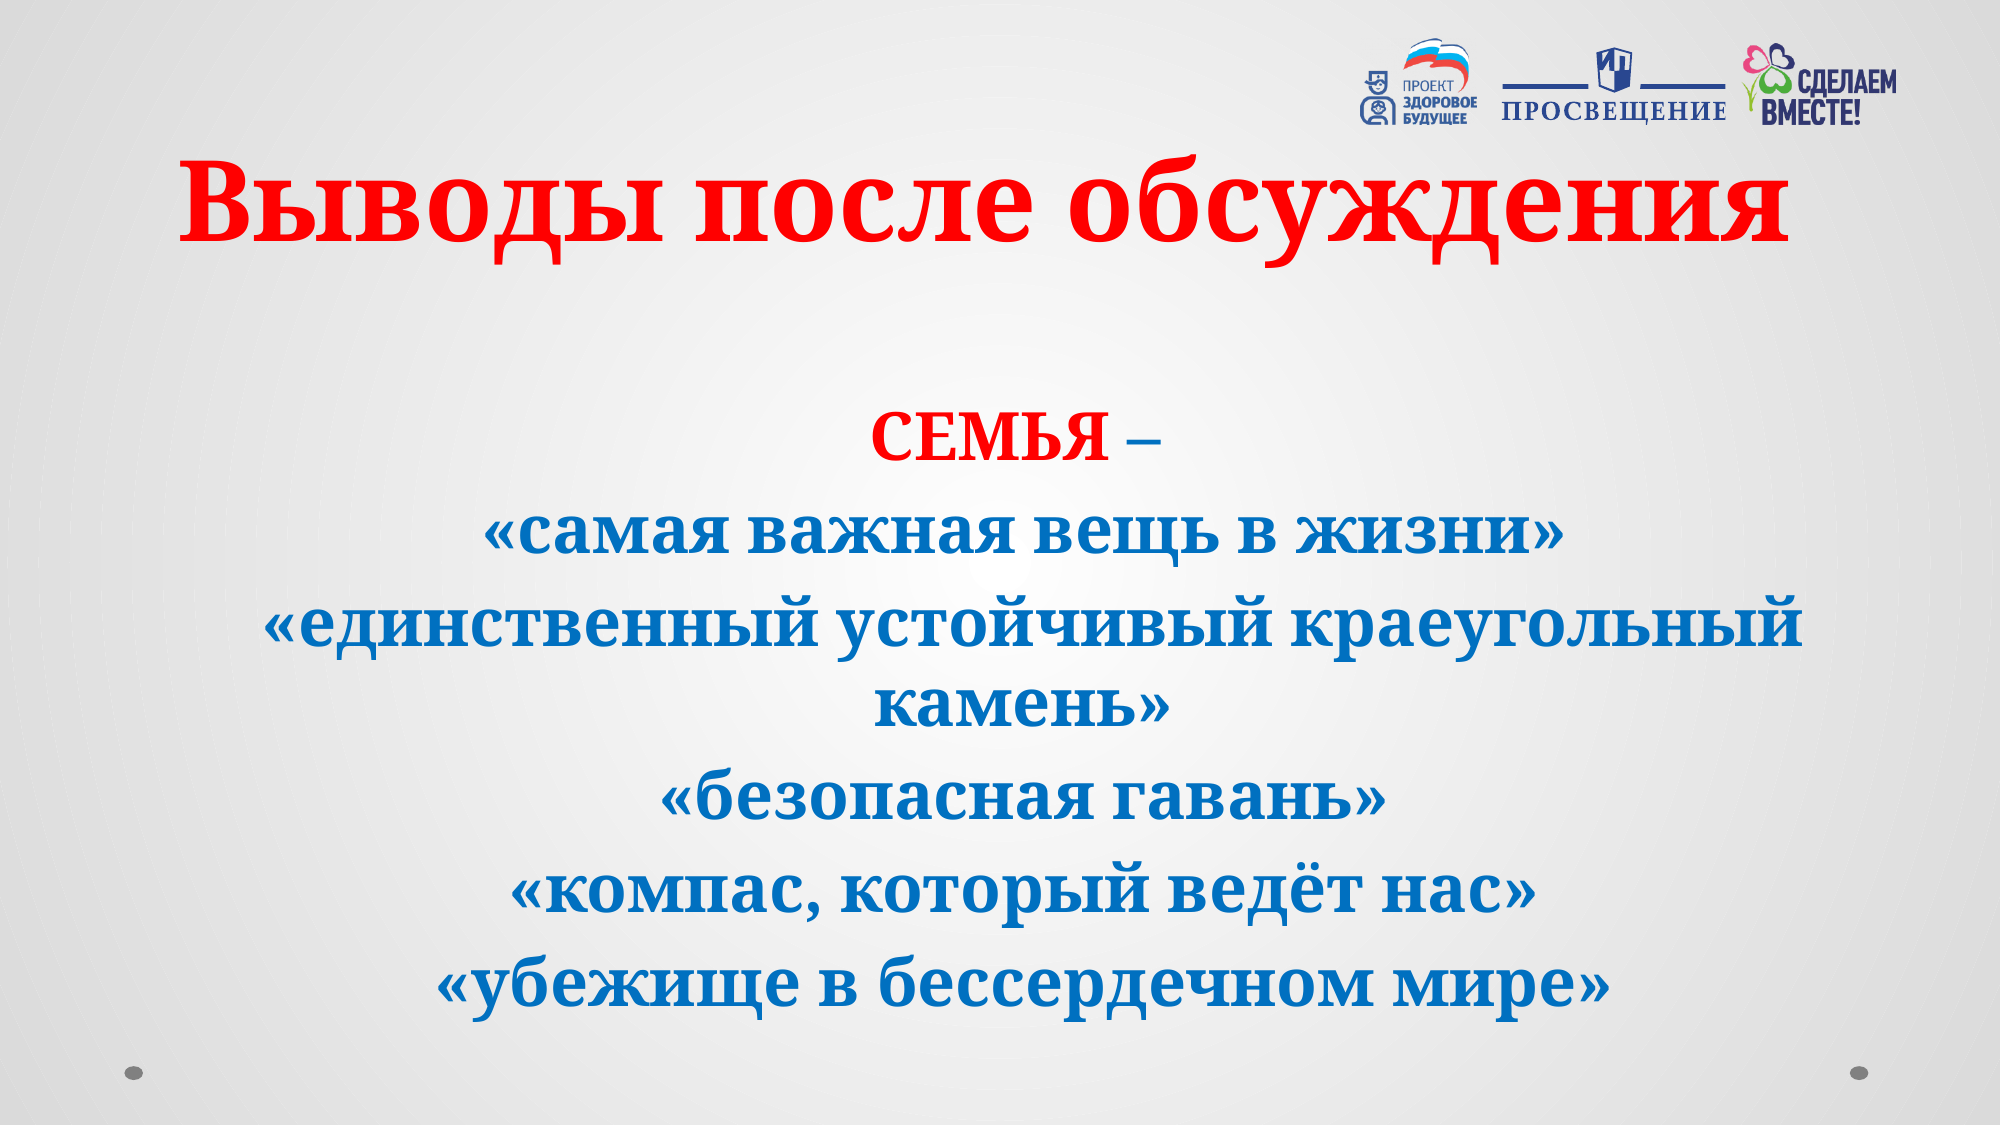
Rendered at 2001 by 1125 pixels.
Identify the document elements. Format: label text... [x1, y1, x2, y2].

text_box Выводы после обсуждения [92, 121, 1877, 272]
picture [1359, 37, 1477, 125]
picture [1501, 47, 1726, 125]
picture [1741, 43, 1896, 125]
list СЕМЬЯ – «самая важная вещь в жизни» «единственный устойчивый краеугольный камень» «безопасная гавань» «компас, который ведёт нас» «убежище в бессердечном мире» [92, 317, 1956, 1056]
